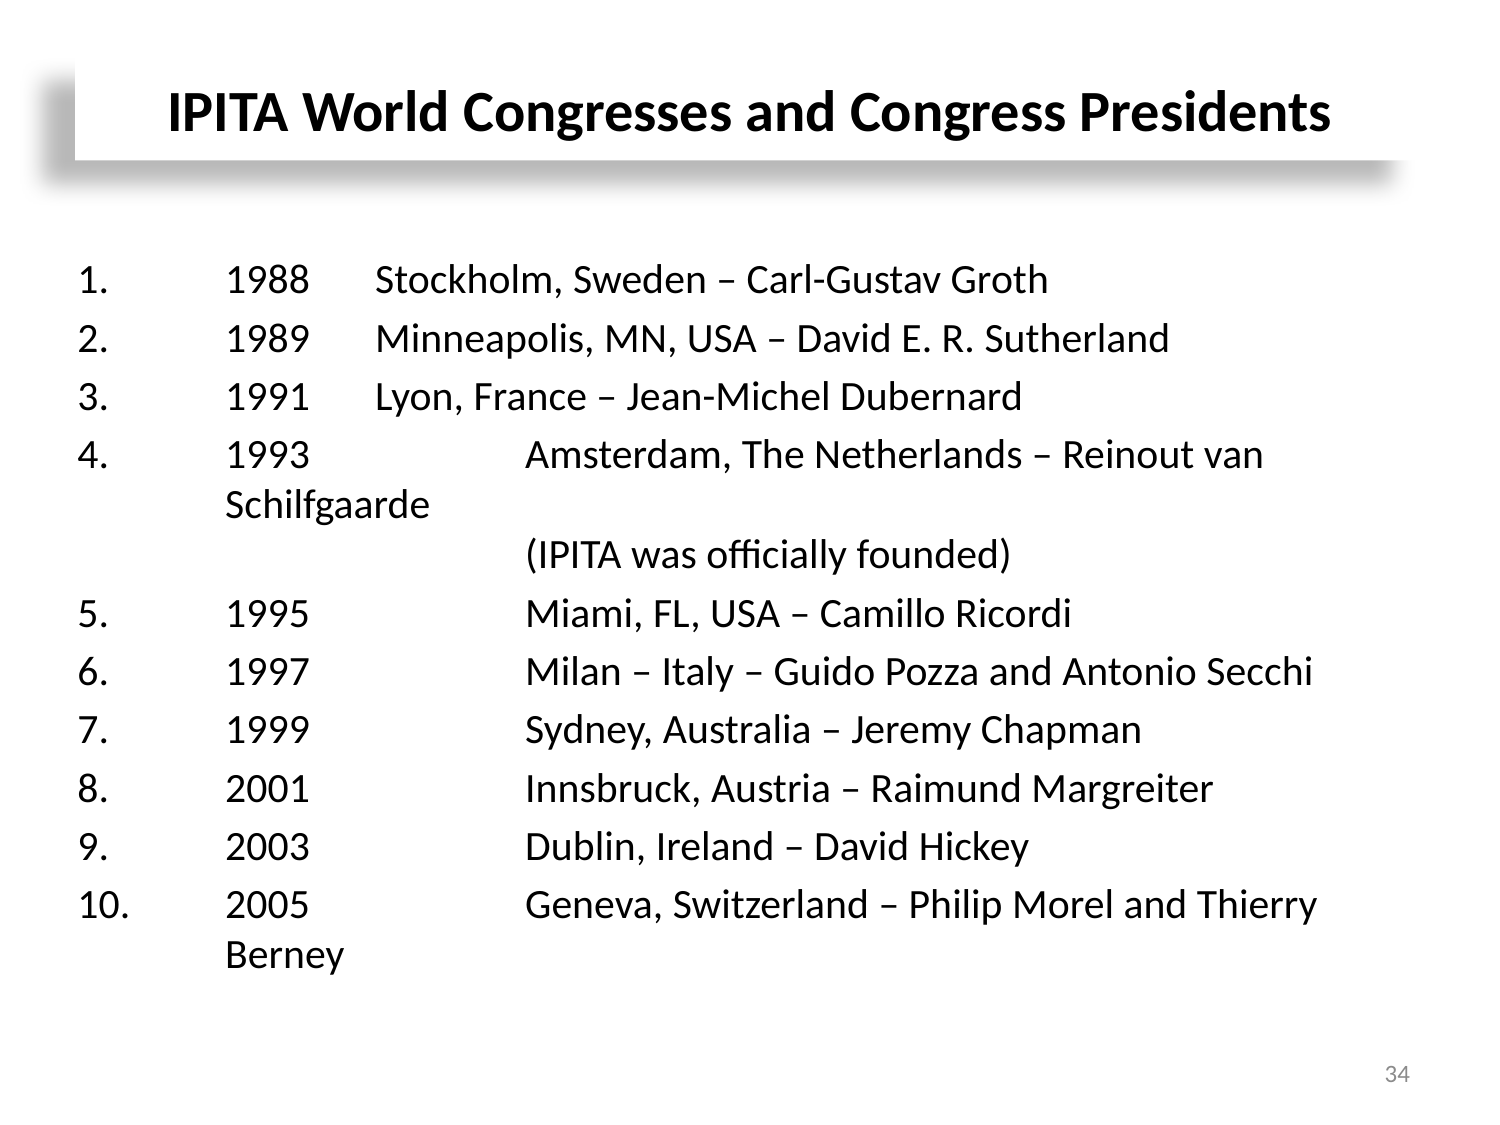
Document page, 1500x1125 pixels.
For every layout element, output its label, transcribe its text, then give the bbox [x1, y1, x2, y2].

slide_number 34 [1074, 1042, 1425, 1103]
list 1988 Stockholm, Sweden – Carl-Gustav Groth 1989 Minneapolis, MN, USA – David E. R. Sutherland 1991 Lyon, France – Jean-Michel Dubernard 1993 Amsterdam, The Netherlands – Reinout van Schilfgaarde (IPITA was officially founded) 1995 Miami, FL, USA – Camillo Ricordi 1997 Milan – Italy – Guido Pozza and Antonio Secchi 1999 Sydney, Australia – Jeremy Chapman 2001 Innsbruck, Austria – Raimund Margreiter 2003 Dublin, Ireland – David Hickey 2005 Geneva, Switzerland – Philip Morel and Thierry Berney [62, 244, 1413, 985]
title IPITA World Congresses and Congress Presidents [75, 55, 1425, 161]
